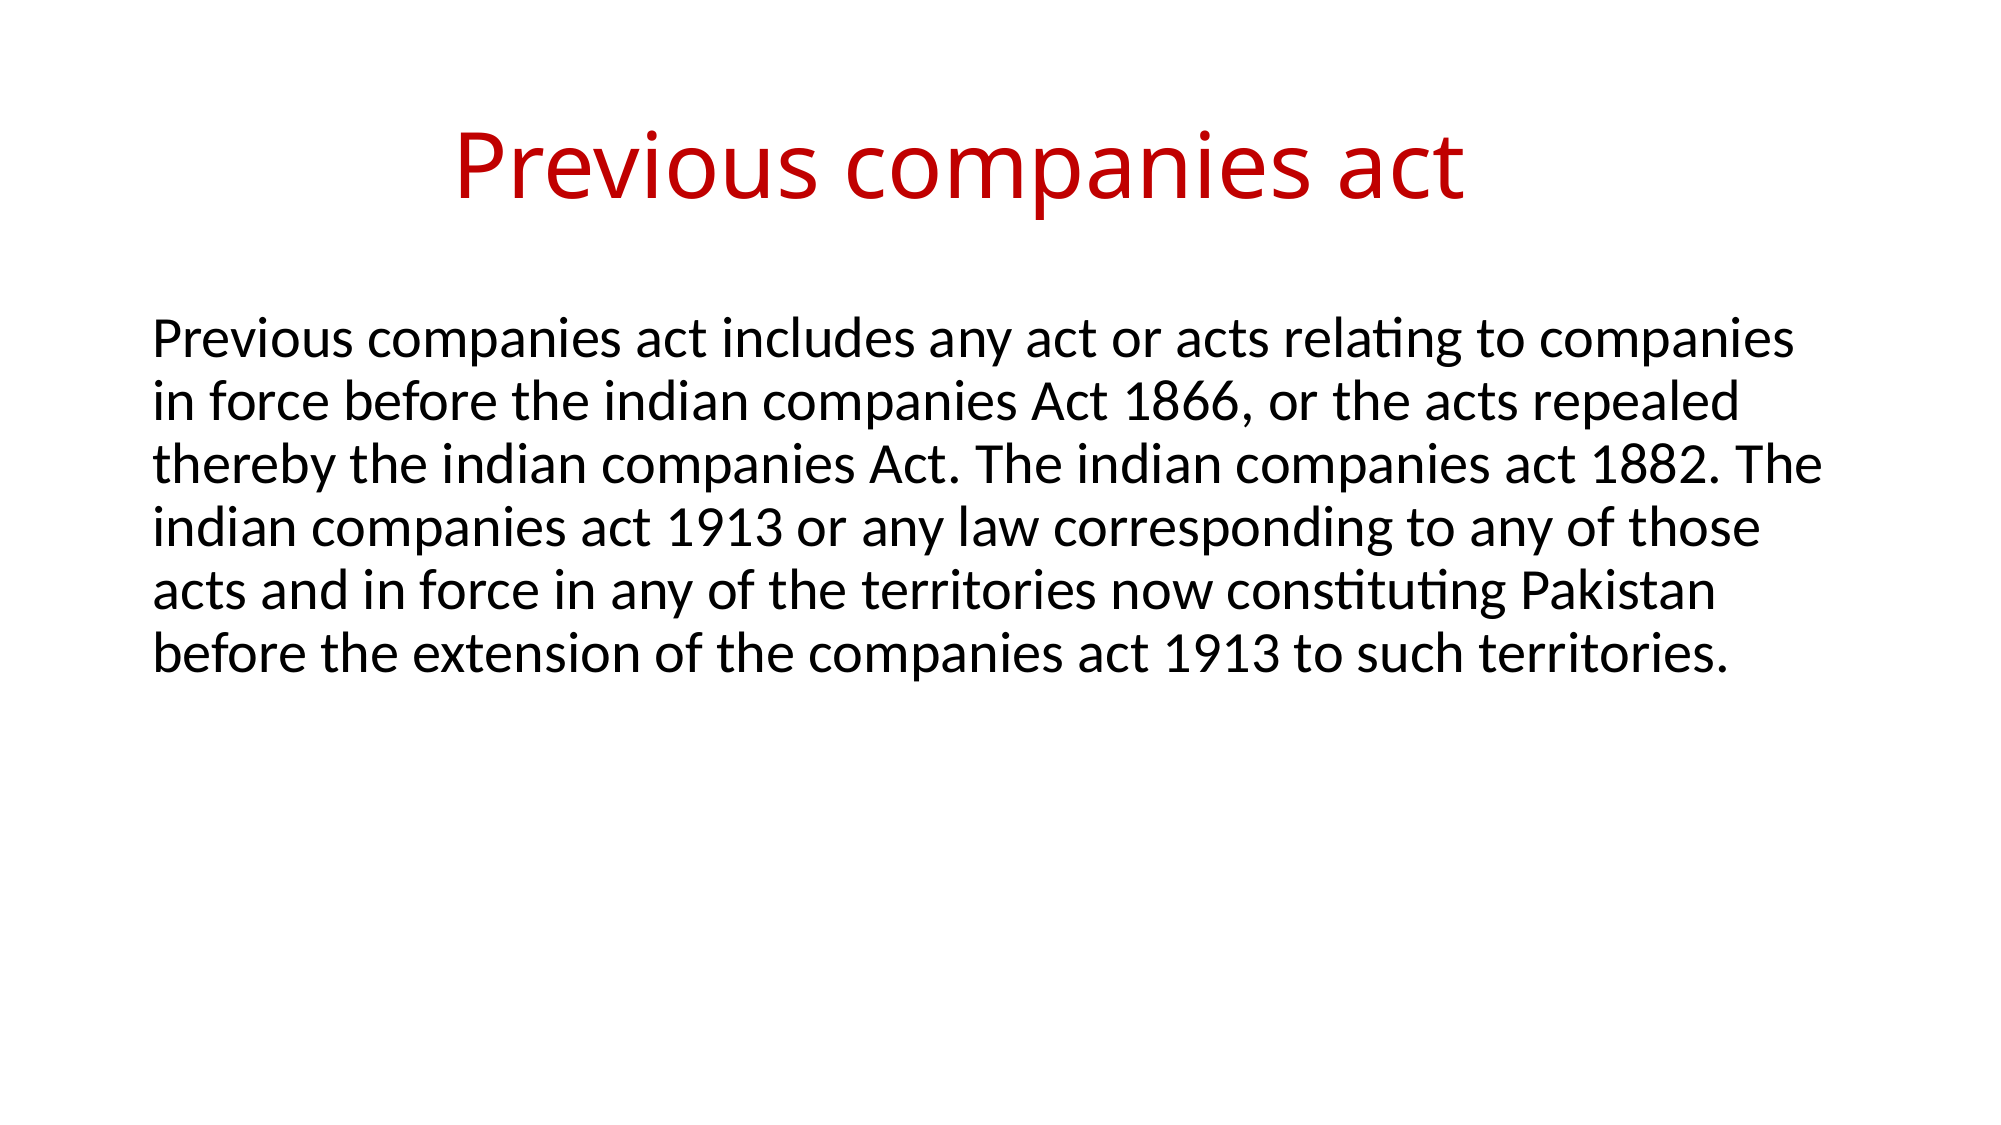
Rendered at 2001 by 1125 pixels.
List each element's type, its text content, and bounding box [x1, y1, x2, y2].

title Previous companies act [137, 59, 1863, 278]
list Previous companies act includes any act or acts relating to companies in force before the indian companies Act 1866, or the acts repealed thereby the indian companies Act. The indian companies act 1882. The indian companies act 1913 or any law corresponding to any of those acts and in force in any of the territories now constituting Pakistan before the extension of the companies act 1913 to such territories. [137, 299, 1863, 788]
